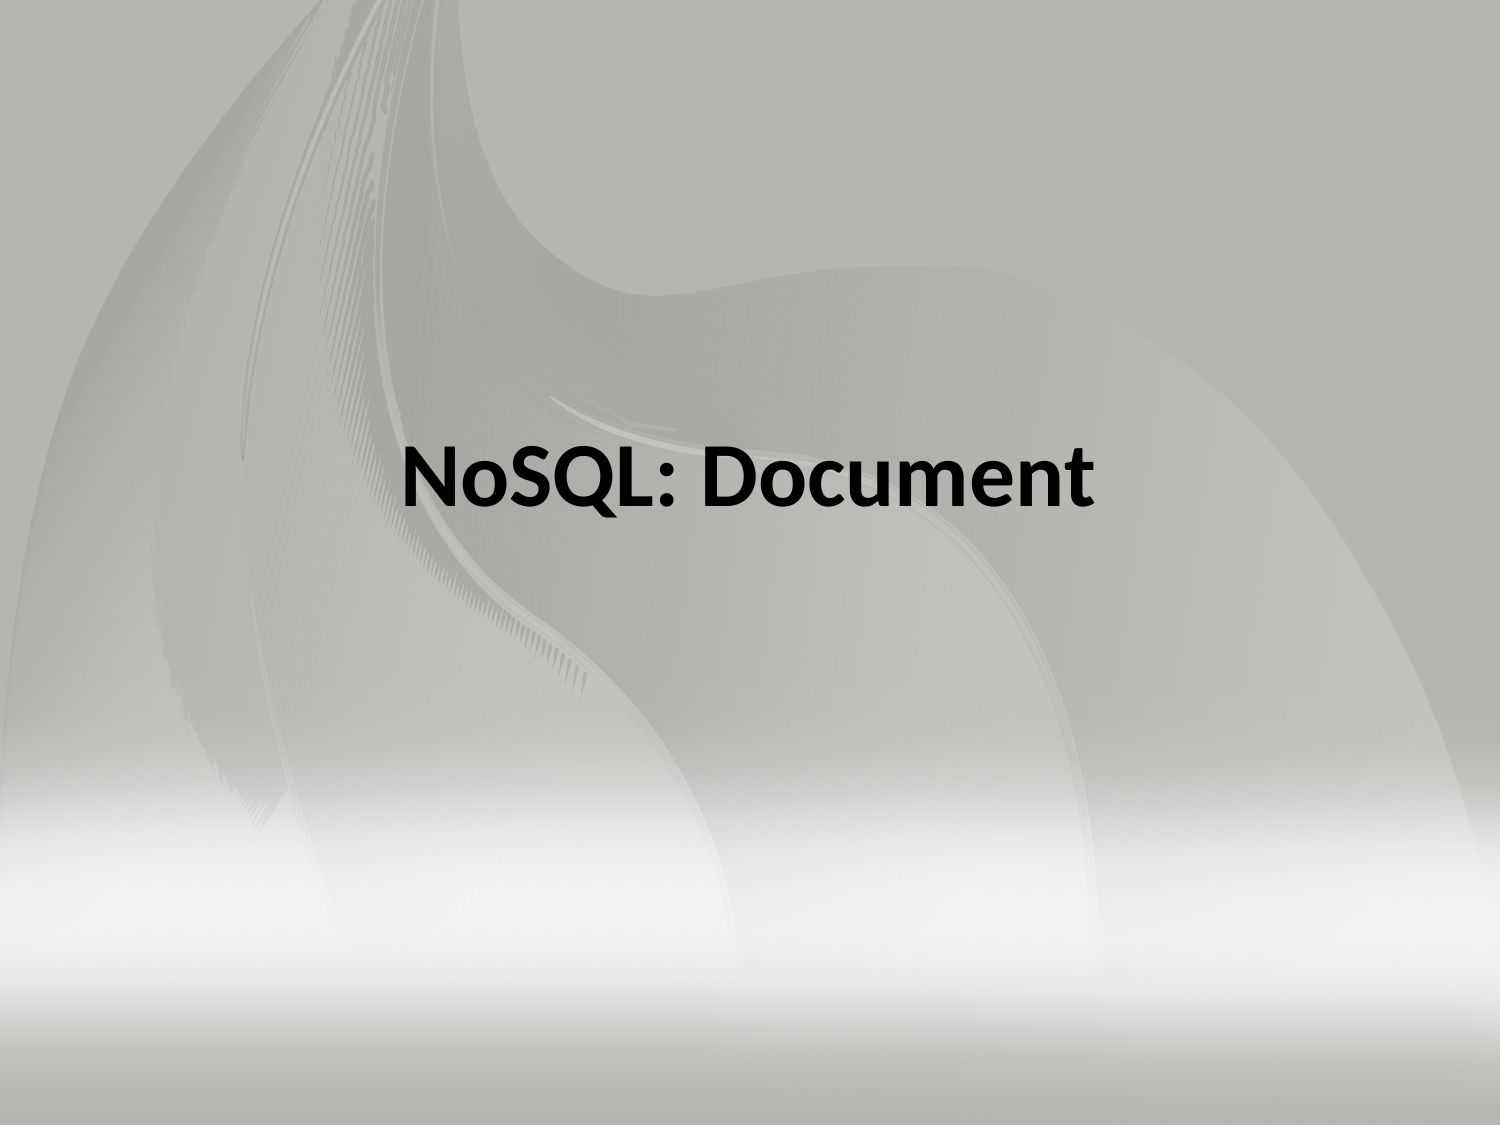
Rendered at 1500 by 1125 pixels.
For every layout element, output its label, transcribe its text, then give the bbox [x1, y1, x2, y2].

picture [0, 0, 1500, 1125]
title NoSQL: Document [10, 349, 1487, 591]
